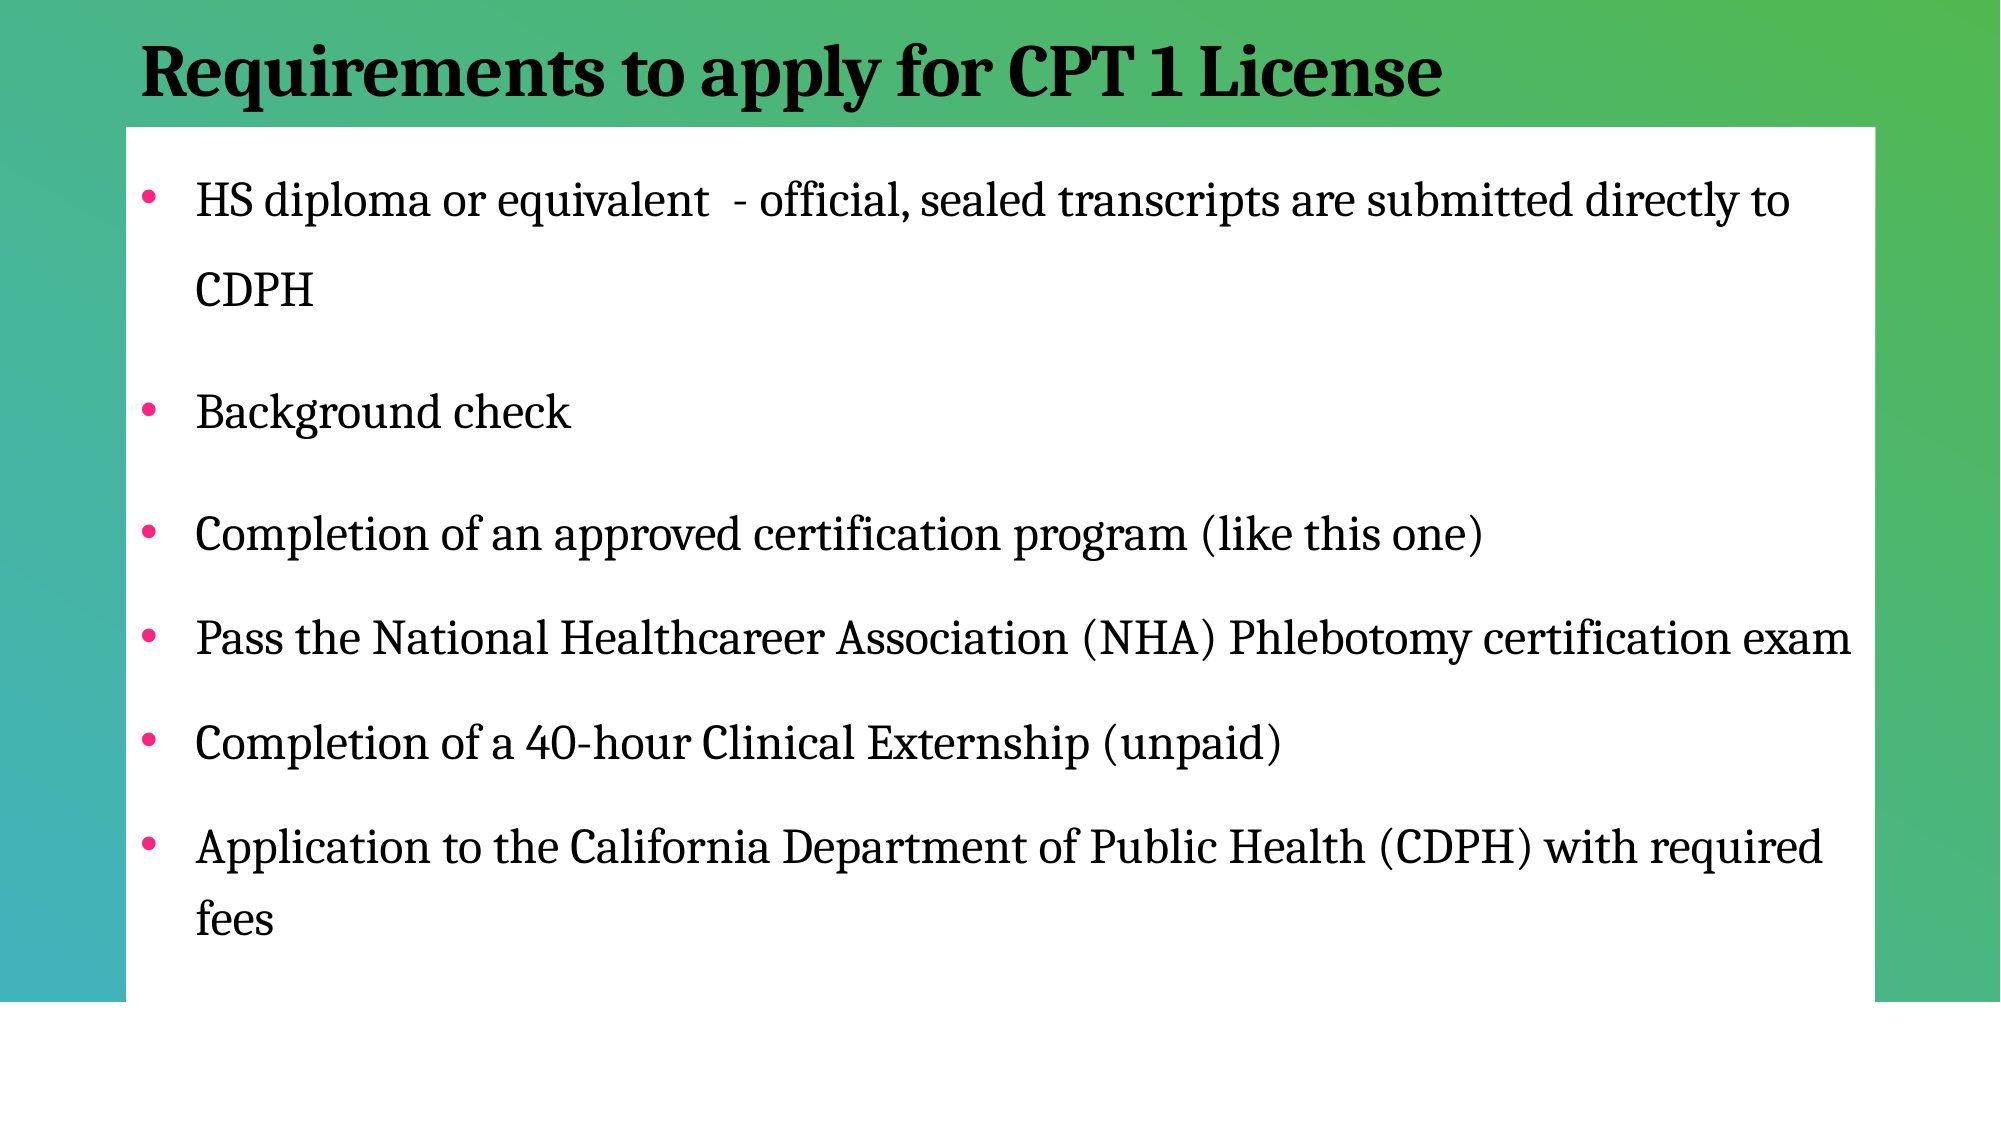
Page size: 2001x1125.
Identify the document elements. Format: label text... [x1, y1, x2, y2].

list HS diploma or equivalent - official, sealed transcripts are submitted directly to CDPH Background check Completion of an approved certification program (like this one) Pass the National Healthcareer Association (NHA) Phlebotomy certification exam Completion of a 40-hour Clinical Externship (unpaid) Application to the California Department of Public Health (CDPH) with required fees [124, 128, 1878, 1033]
title Requirements to apply for CPT 1 License [124, 20, 1878, 128]
